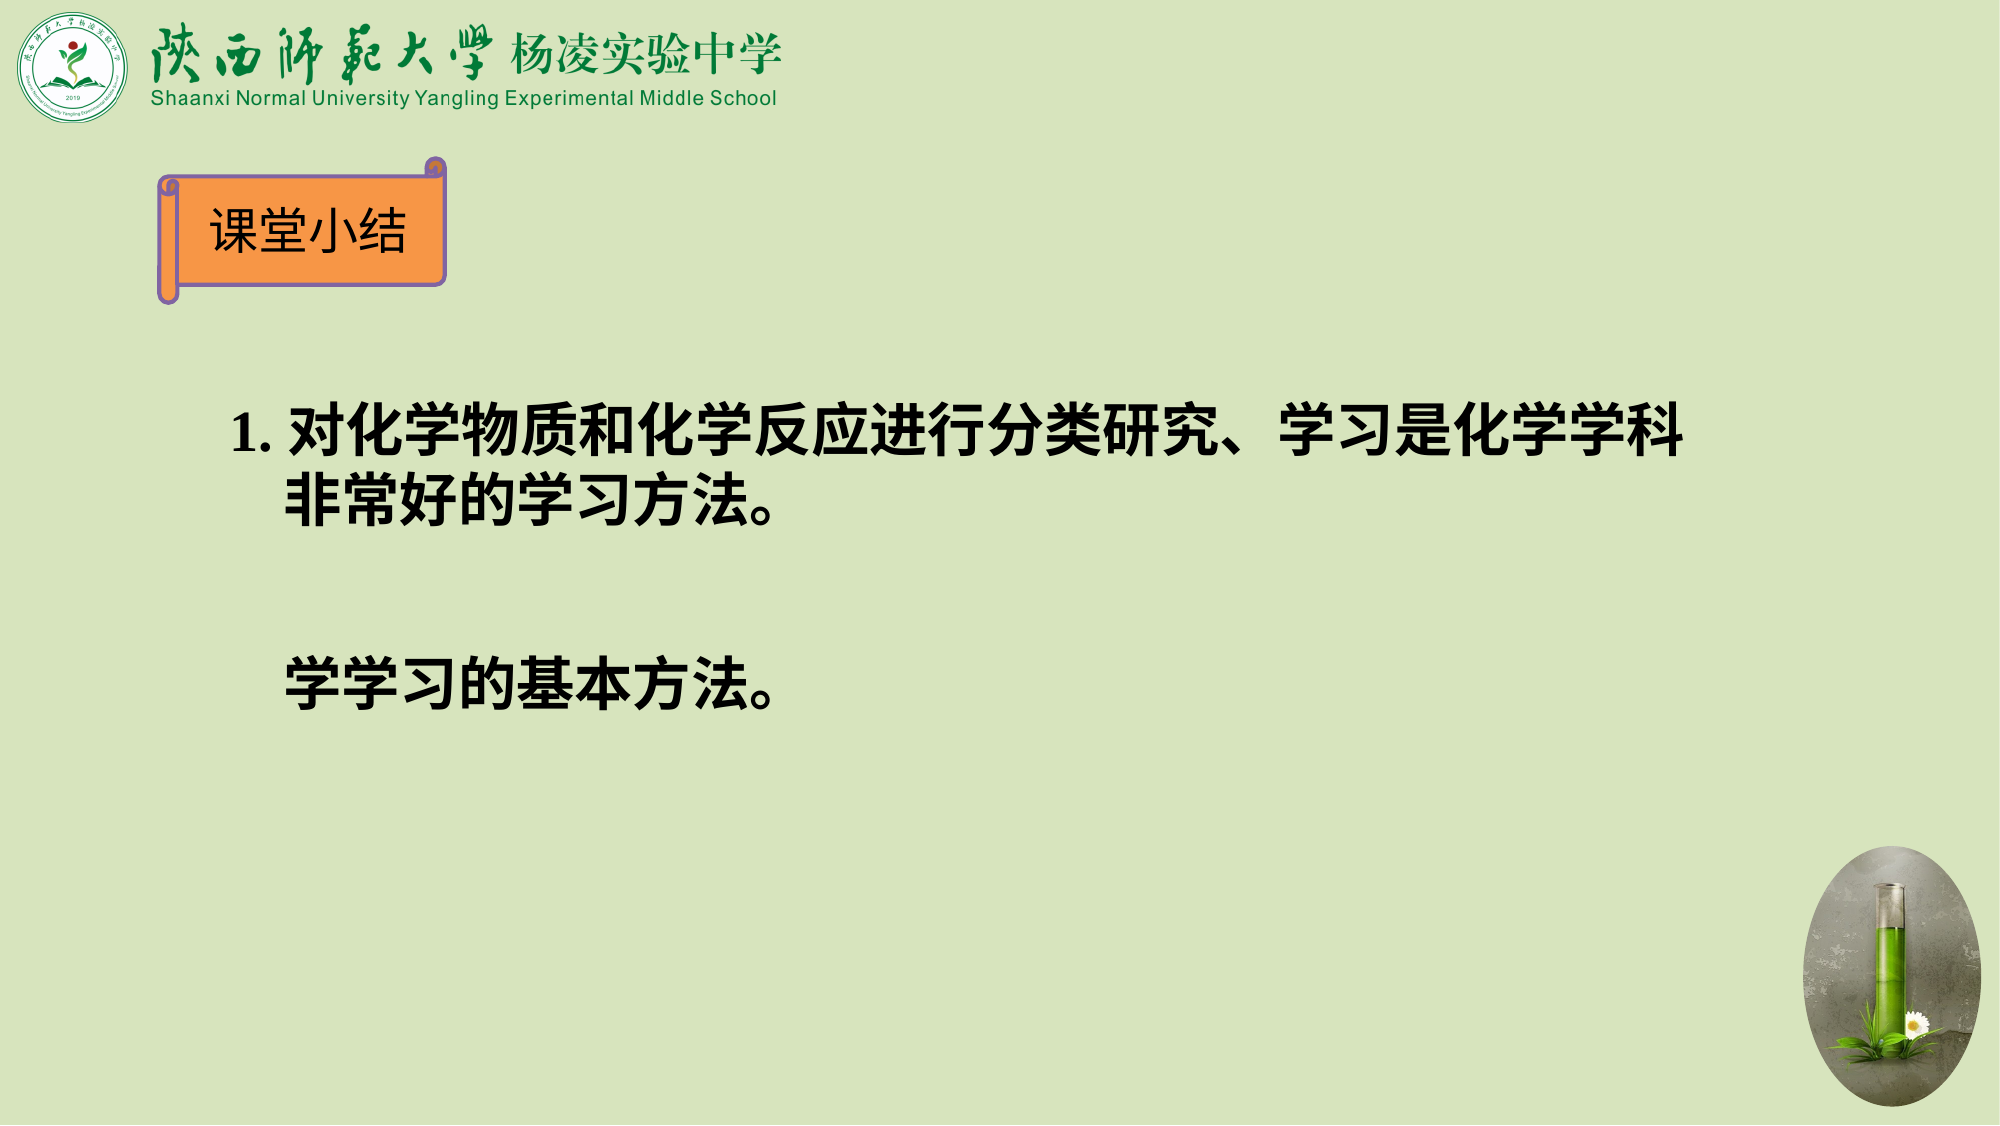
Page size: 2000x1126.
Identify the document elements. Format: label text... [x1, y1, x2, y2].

picture [1802, 845, 1982, 1107]
picture [17, 12, 781, 124]
text_box 1.对化学物质和化学反应进行分类研究、学习是化学学科 非常好的学习方法。 2.理解某种物质的性质，并对同类化学物质进行类推是化 学学习的基本方法。 [214, 385, 1751, 725]
text_box 课堂小结 [193, 192, 445, 268]
text_box [157, 156, 447, 305]
